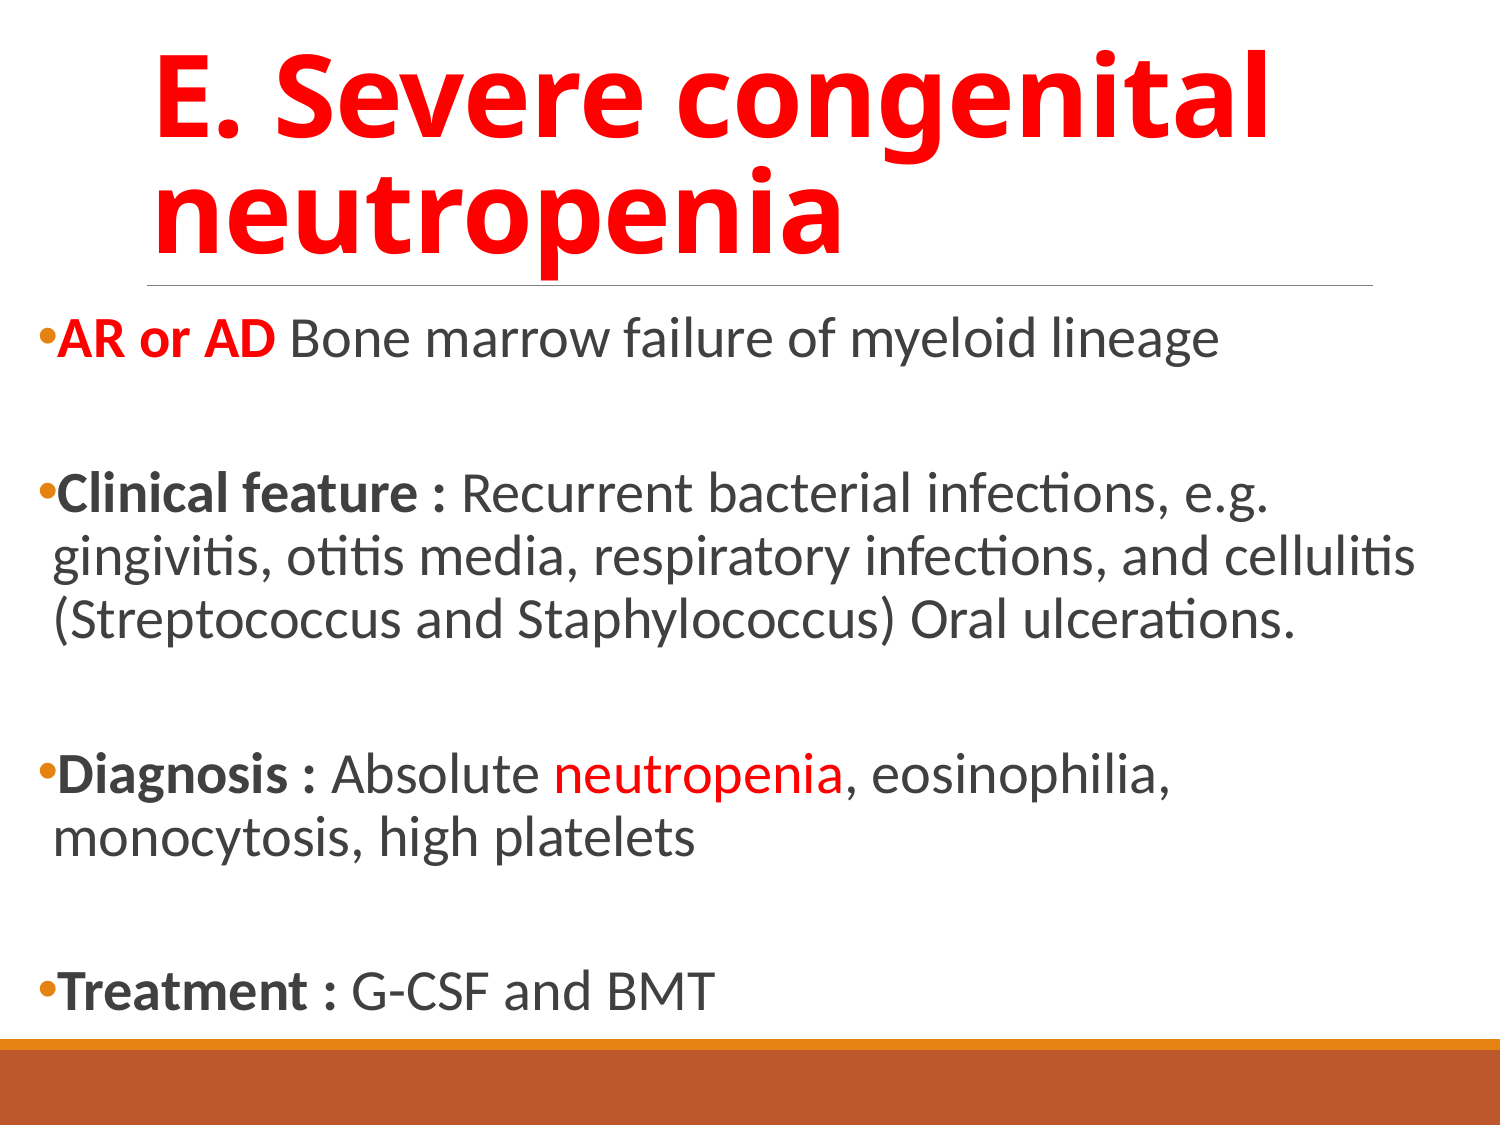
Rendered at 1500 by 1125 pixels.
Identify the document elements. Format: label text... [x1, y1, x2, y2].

list AR or AD Bone marrow failure of myeloid lineage Clinical feature : Recurrent bacterial infections, e.g. gingivitis, otitis media, respiratory infections, and cellulitis (Streptococcus and Staphylococcus) Oral ulcerations. Diagnosis : Absolute neutropenia, eosinophilia, monocytosis, high platelets Treatment : G-CSF and BMT [37, 299, 1442, 1100]
title E. Severe congenital neutropenia [135, 47, 1373, 285]
